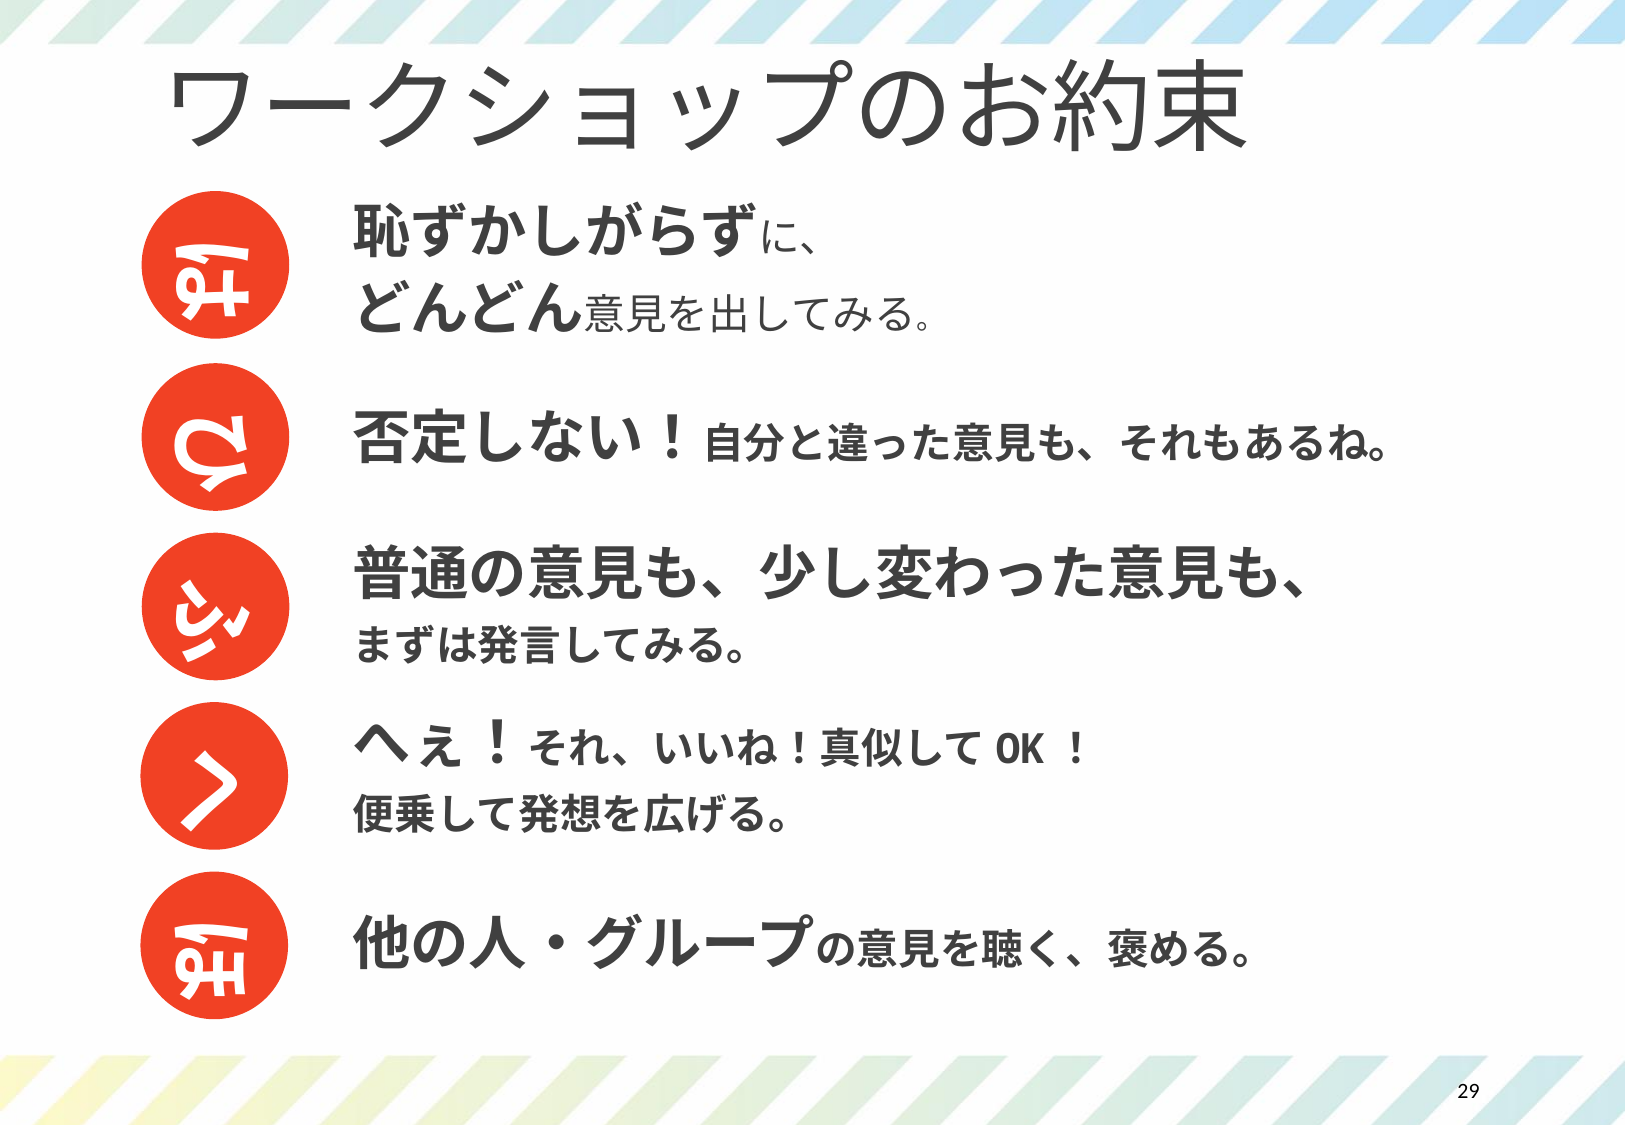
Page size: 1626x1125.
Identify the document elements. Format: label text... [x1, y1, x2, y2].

text_box へ [140, 702, 289, 850]
text_box ひ [141, 363, 290, 511]
text_box 他の人・グループの意見を聴く、褒める。 [337, 906, 1609, 985]
text_box ふ [141, 532, 290, 681]
text_box へぇ！それ、いいね！真似してOK！ 便乗して発想を広げる。 [337, 705, 1578, 847]
text_box 否定しない！自分と違った意見も、それもあるね。 [337, 400, 1578, 474]
text_box 普通の意見も、少し変わった意見も、 まずは発言してみる。 [337, 535, 1428, 677]
picture [0, 0, 1625, 1125]
text_box は [141, 191, 290, 339]
slide_number 29 [1319, 1059, 1495, 1120]
text_box 恥ずかしがらずに、 どんどん意見を出してみる。 [337, 194, 1519, 340]
text_box ほ [140, 871, 289, 1020]
title ワークショップのお約束 [146, 47, 1487, 172]
